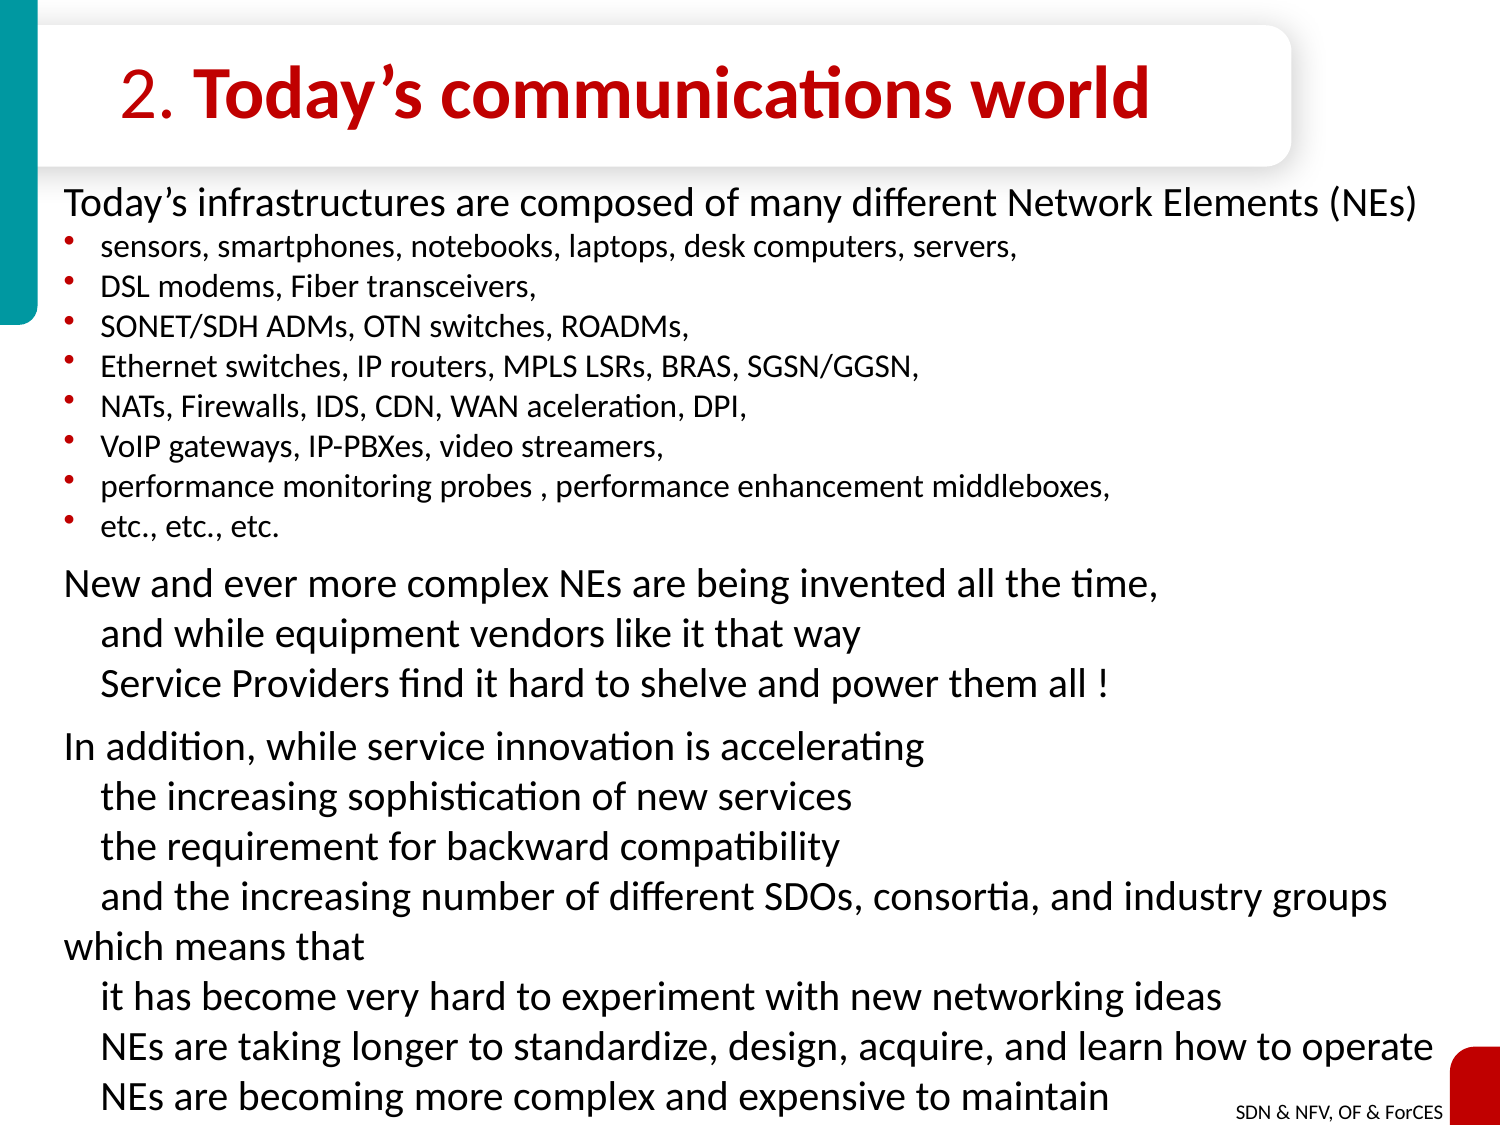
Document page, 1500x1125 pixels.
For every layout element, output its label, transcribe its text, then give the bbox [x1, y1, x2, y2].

title 2. Today’s communications world [104, 43, 1215, 149]
list Today’s infrastructures are composed of many different Network Elements (NEs) sensors, smartphones, notebooks, laptops, desk computers, servers, DSL modems, Fiber transceivers, SONET/SDH ADMs, OTN switches, ROADMs, Ethernet switches, IP routers, MPLS LSRs, BRAS, SGSN/GGSN, NATs, Firewalls, IDS, CDN, WAN aceleration, DPI, VoIP gateways, IP-PBXes, video streamers, performance monitoring probes , performance enhancement middleboxes, etc., etc., etc. New and ever more complex NEs are being invented all the time, and while equipment vendors like it that way Service Providers find it hard to shelve and power them all ! In addition, while service innovation is accelerating the increasing sophistication of new services the requirement for backward compatibility and the increasing number of different SDOs, consortia, and industry groups which means that it has become very hard to experiment with new networking ideas NEs are taking longer to standardize, design, acquire, and learn how to operate NEs are becoming more complex and expensive to maintain [48, 166, 1467, 1120]
